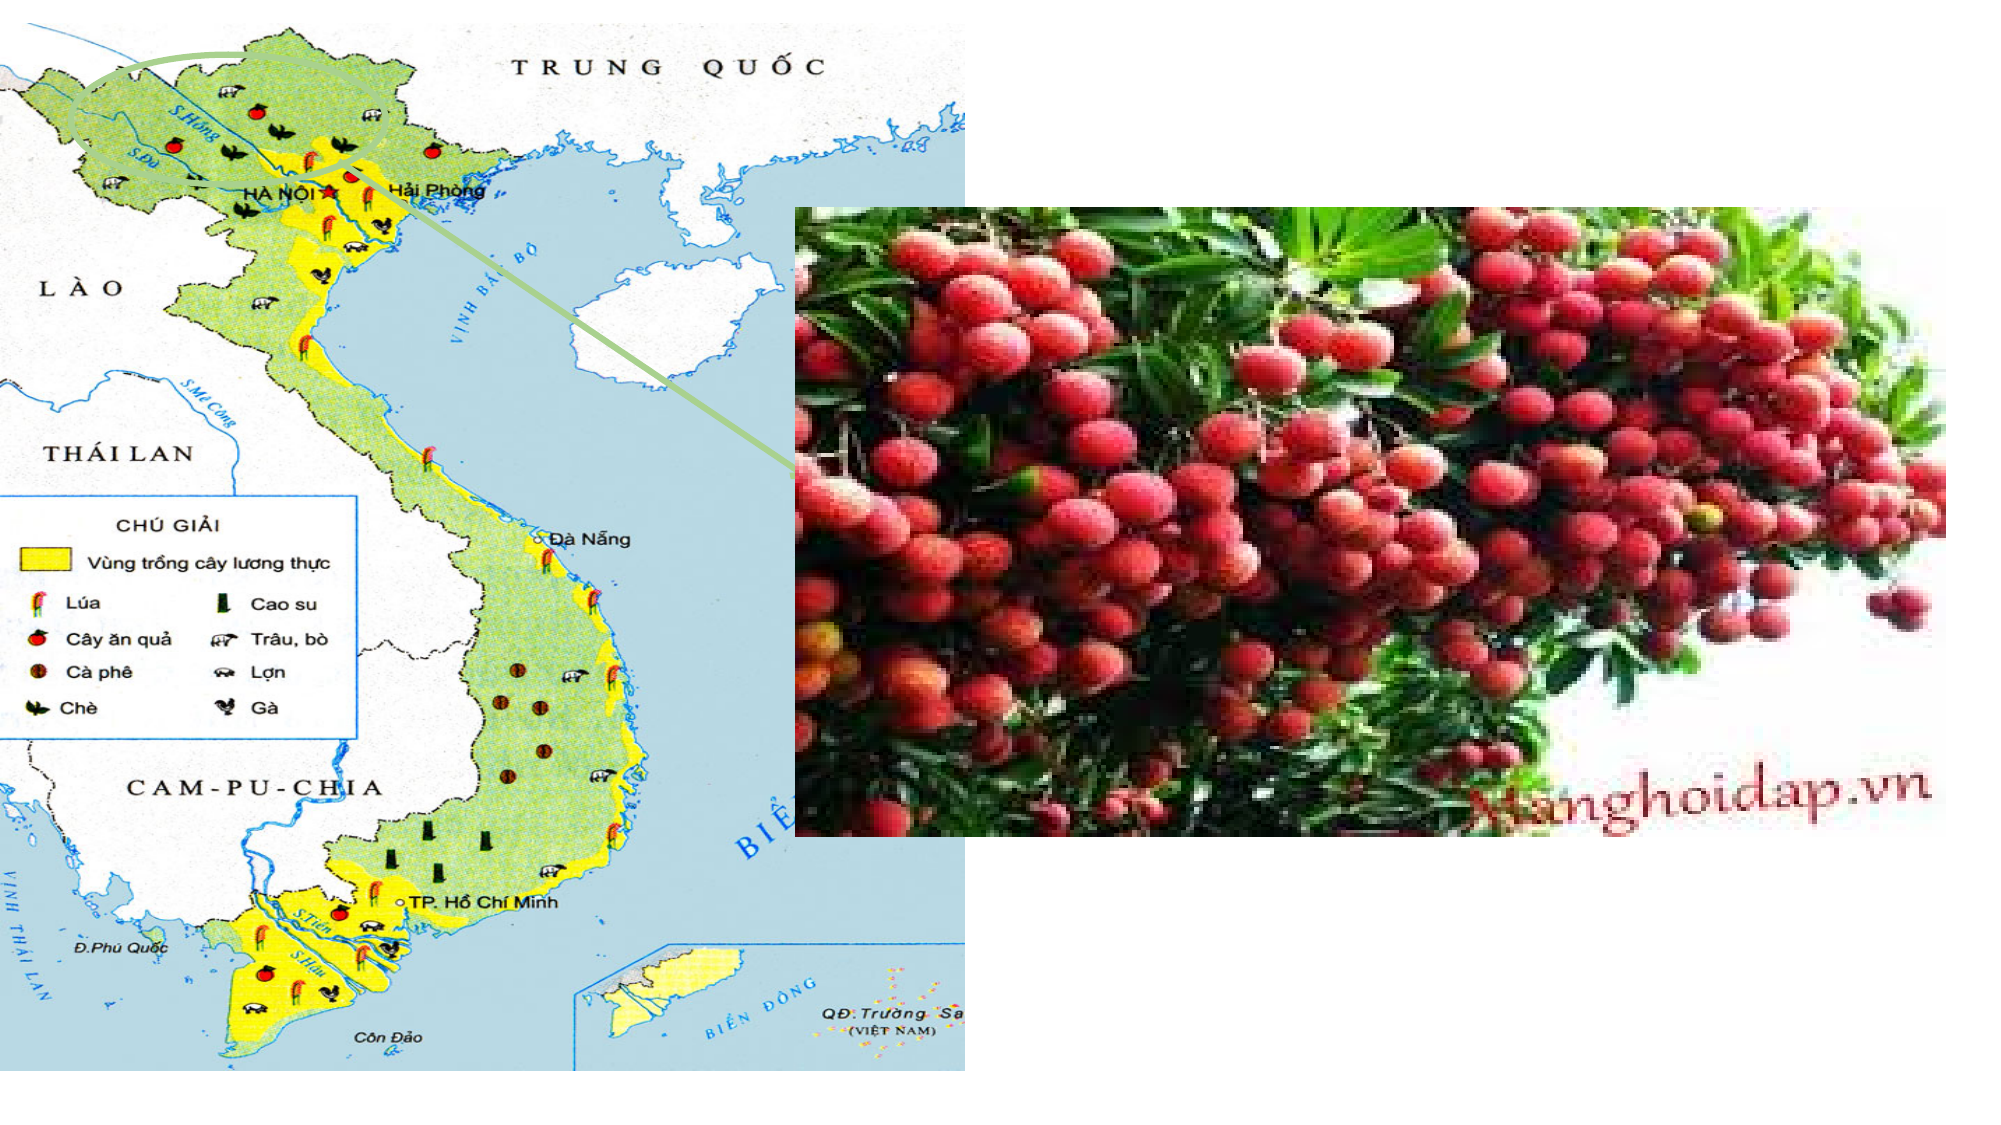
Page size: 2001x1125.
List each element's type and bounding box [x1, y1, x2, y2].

picture [0, 23, 1946, 1071]
text_box [338, 160, 812, 480]
